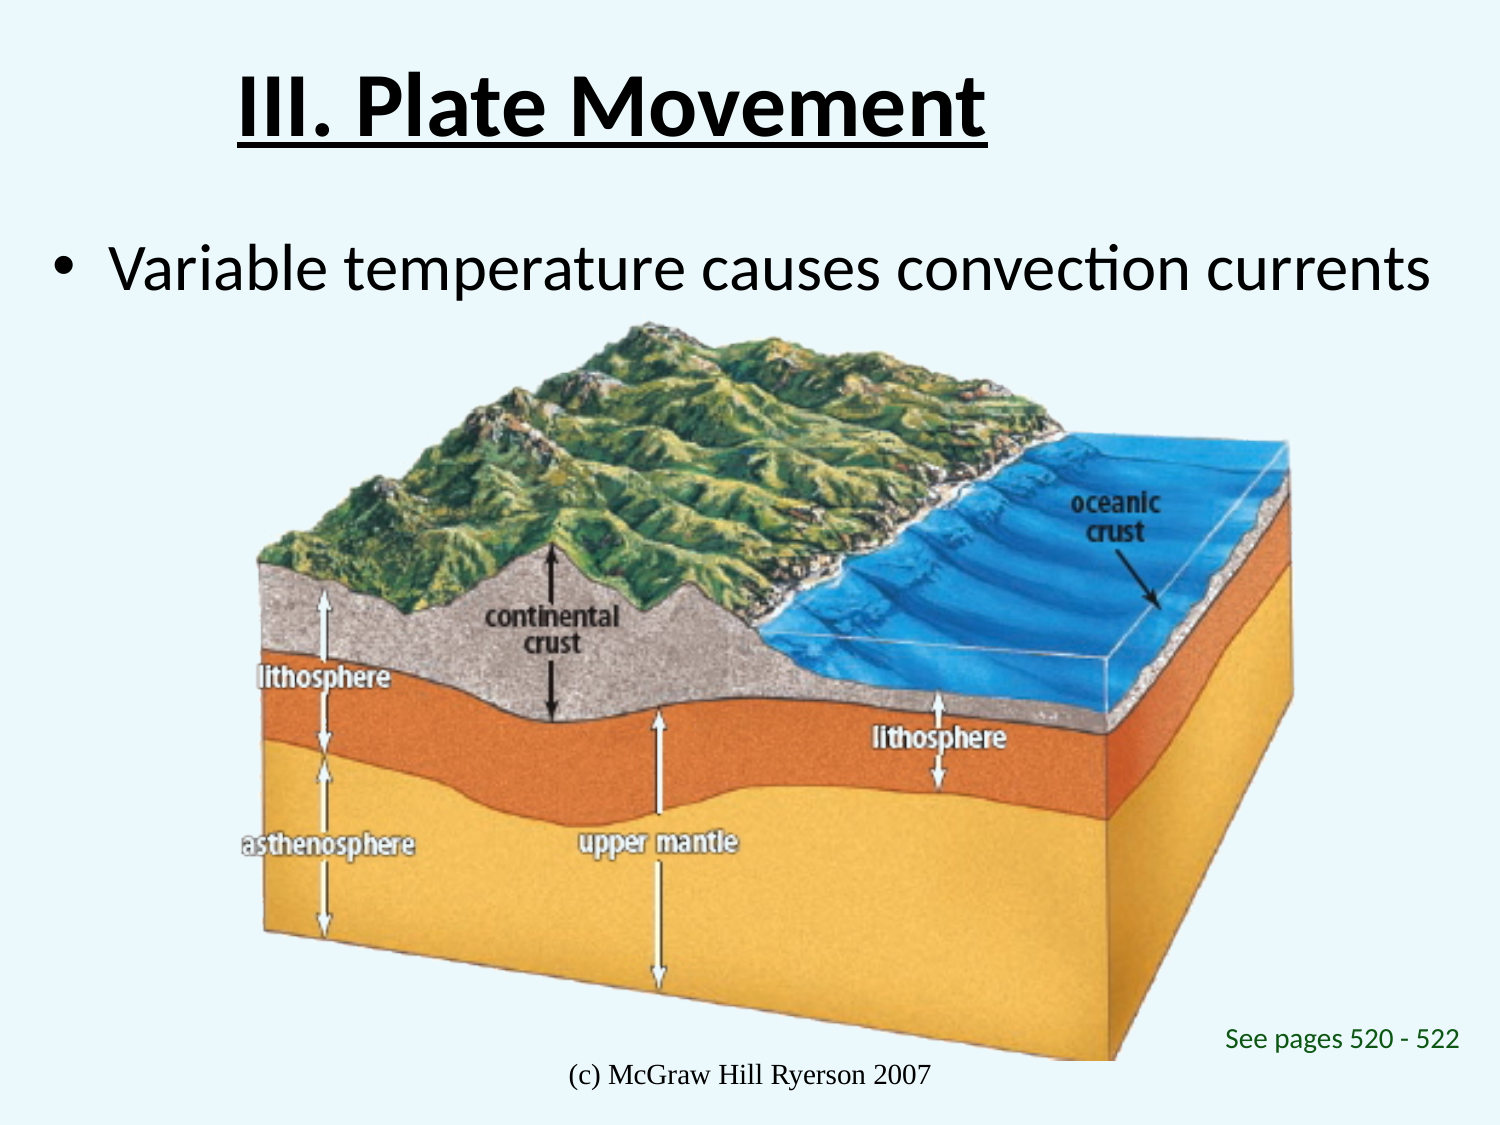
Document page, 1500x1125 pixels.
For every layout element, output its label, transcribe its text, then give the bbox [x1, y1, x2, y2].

text_box See pages 520 - 522 [1305, 1012, 1475, 1063]
list Variable temperature causes convection currents [37, 224, 1500, 1100]
title III. Plate Movement [12, 12, 1213, 188]
picture [237, 310, 1300, 1061]
